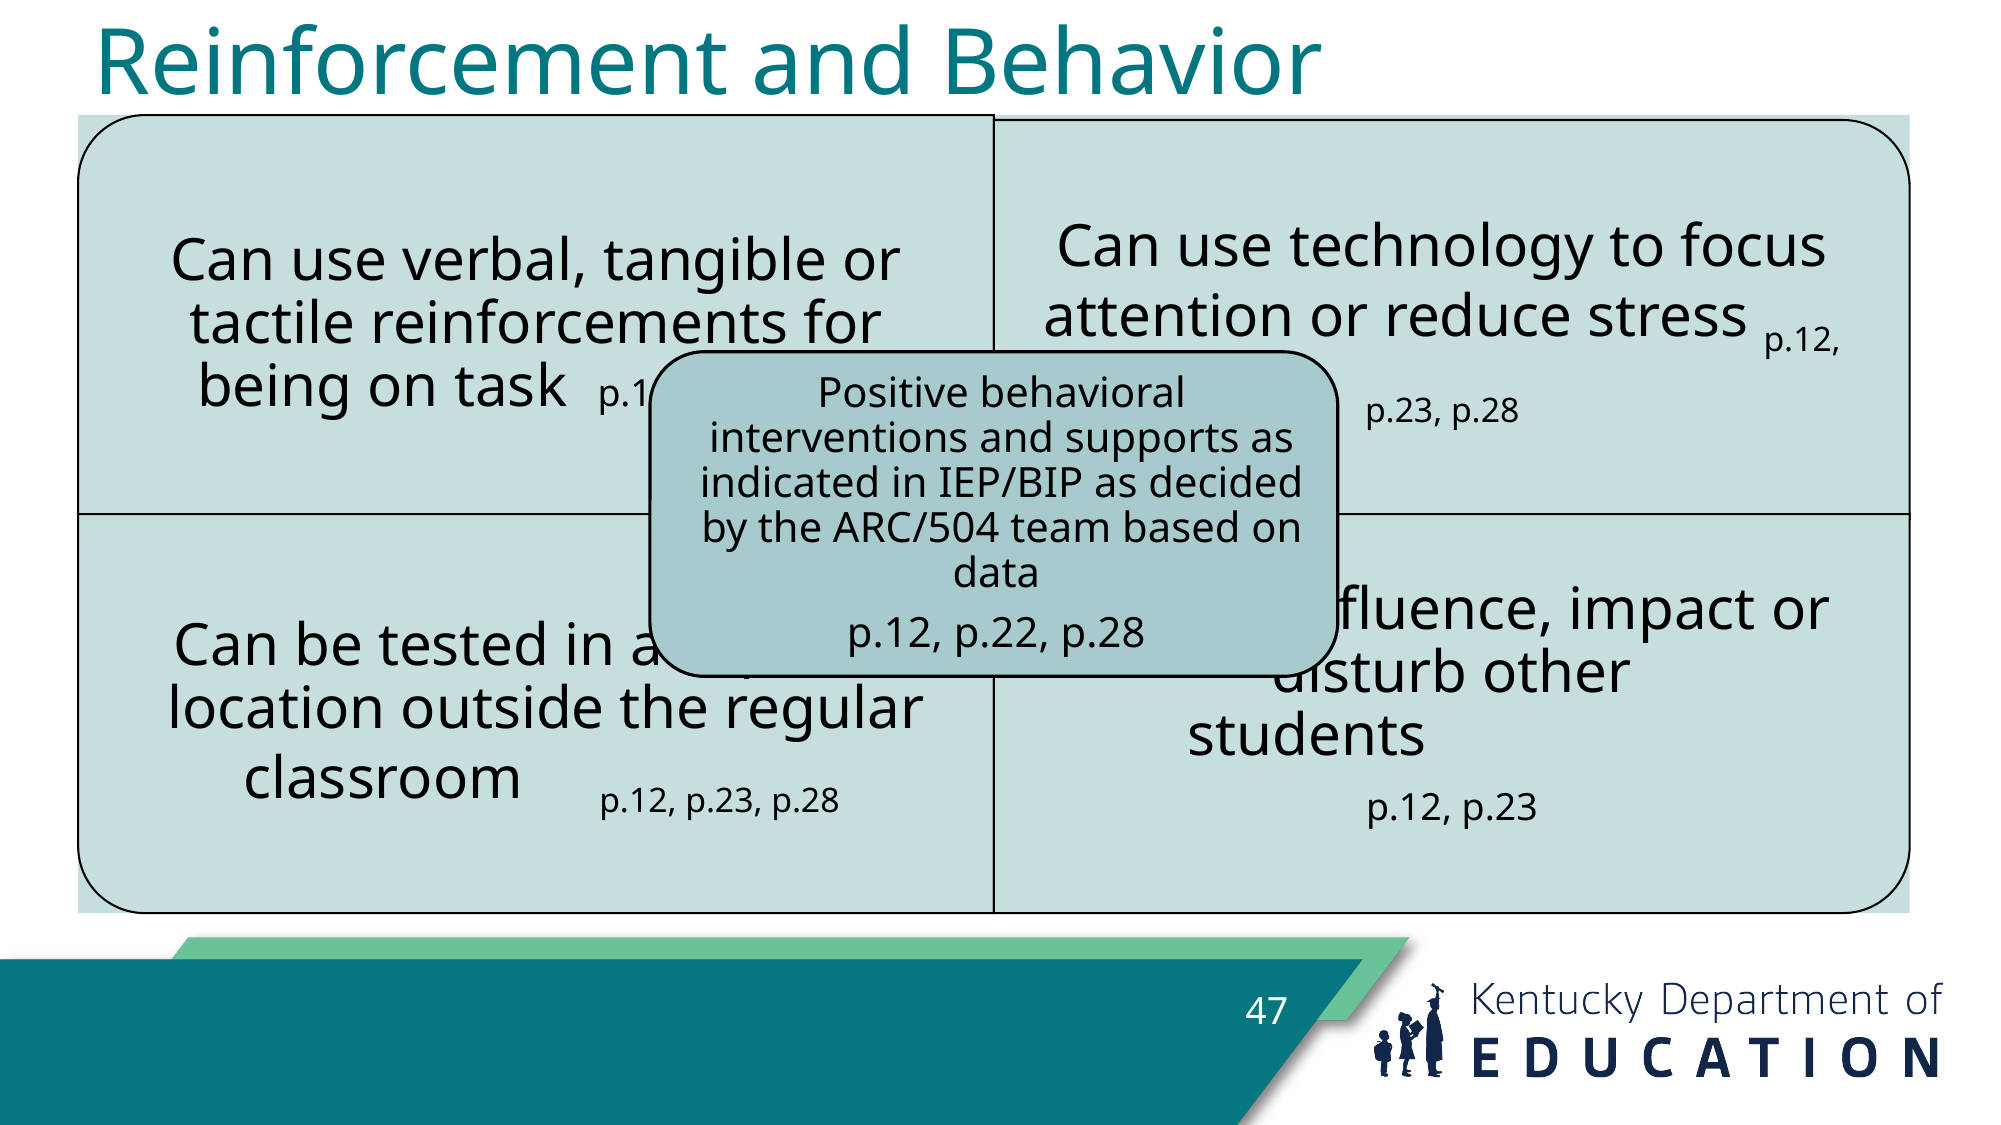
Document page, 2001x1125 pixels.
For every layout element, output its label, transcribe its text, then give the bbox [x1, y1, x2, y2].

text_box 47 [1230, 979, 1304, 1039]
title Reinforcement and Behavior Modification Strategies (IEP, 504, AA) [78, 5, 1804, 114]
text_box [78, 114, 1910, 914]
picture [0, 0, 2001, 1125]
